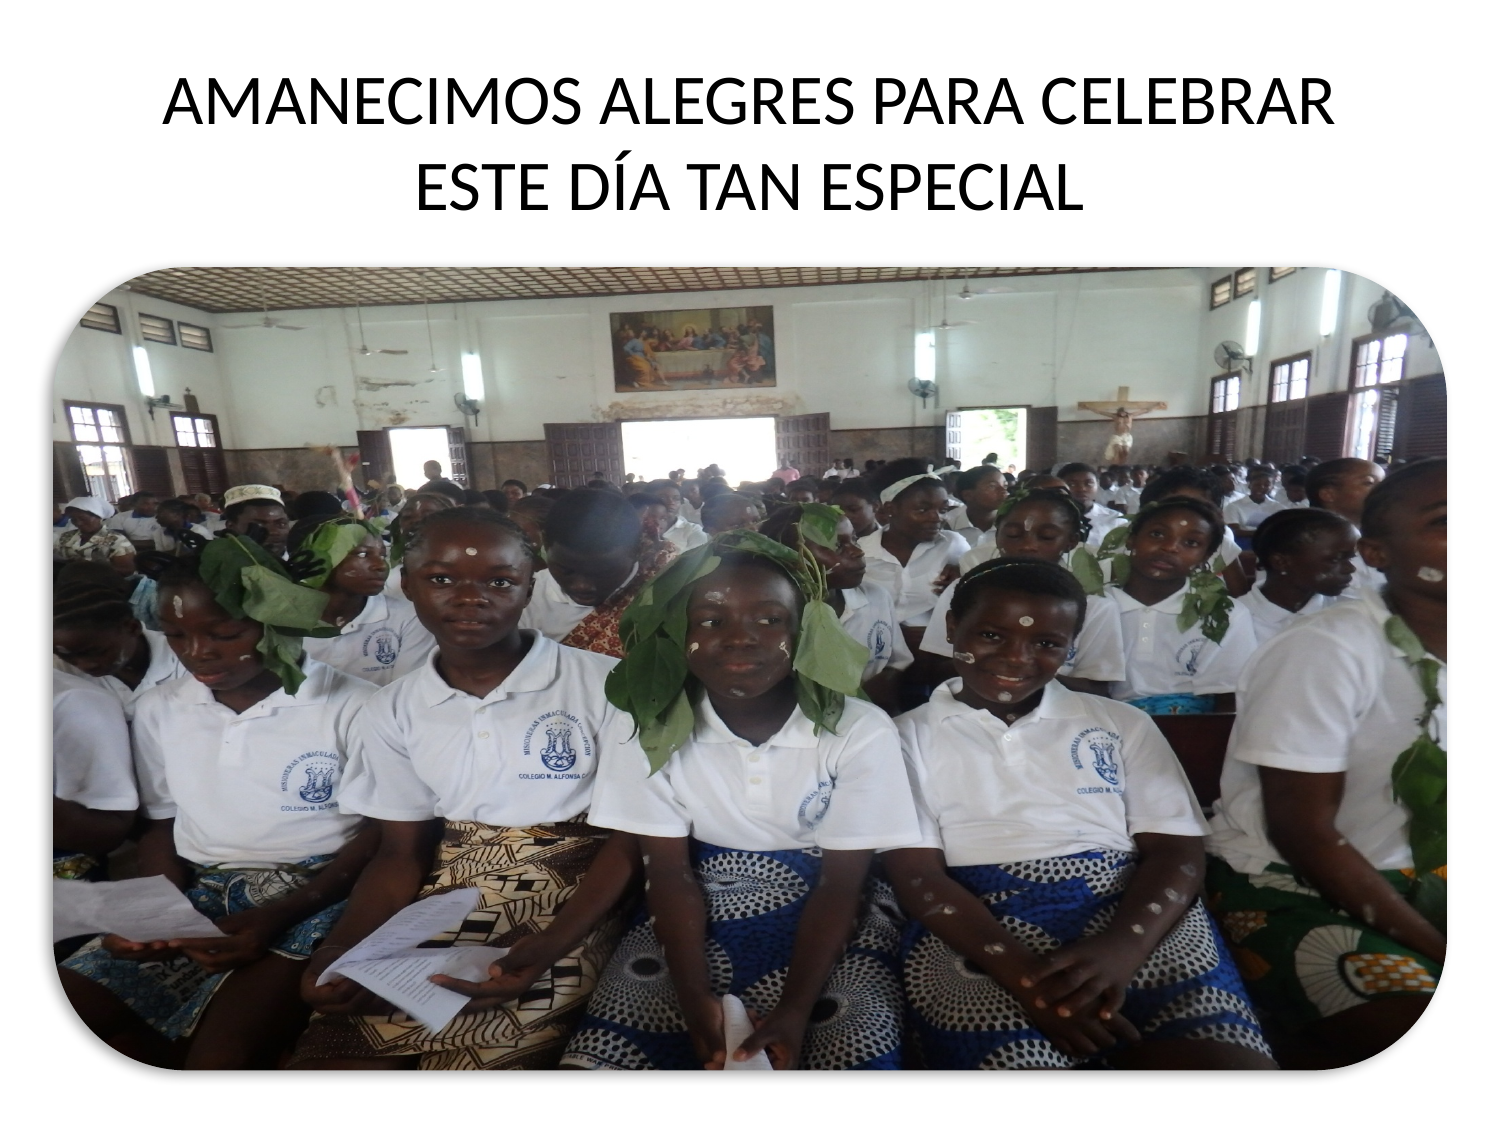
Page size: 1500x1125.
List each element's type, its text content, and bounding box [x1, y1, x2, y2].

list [52, 266, 1448, 1071]
title AMANECIMOS ALEGRES PARA CELEBRAR ESTE DÍA TAN ESPECIAL [75, 45, 1425, 233]
